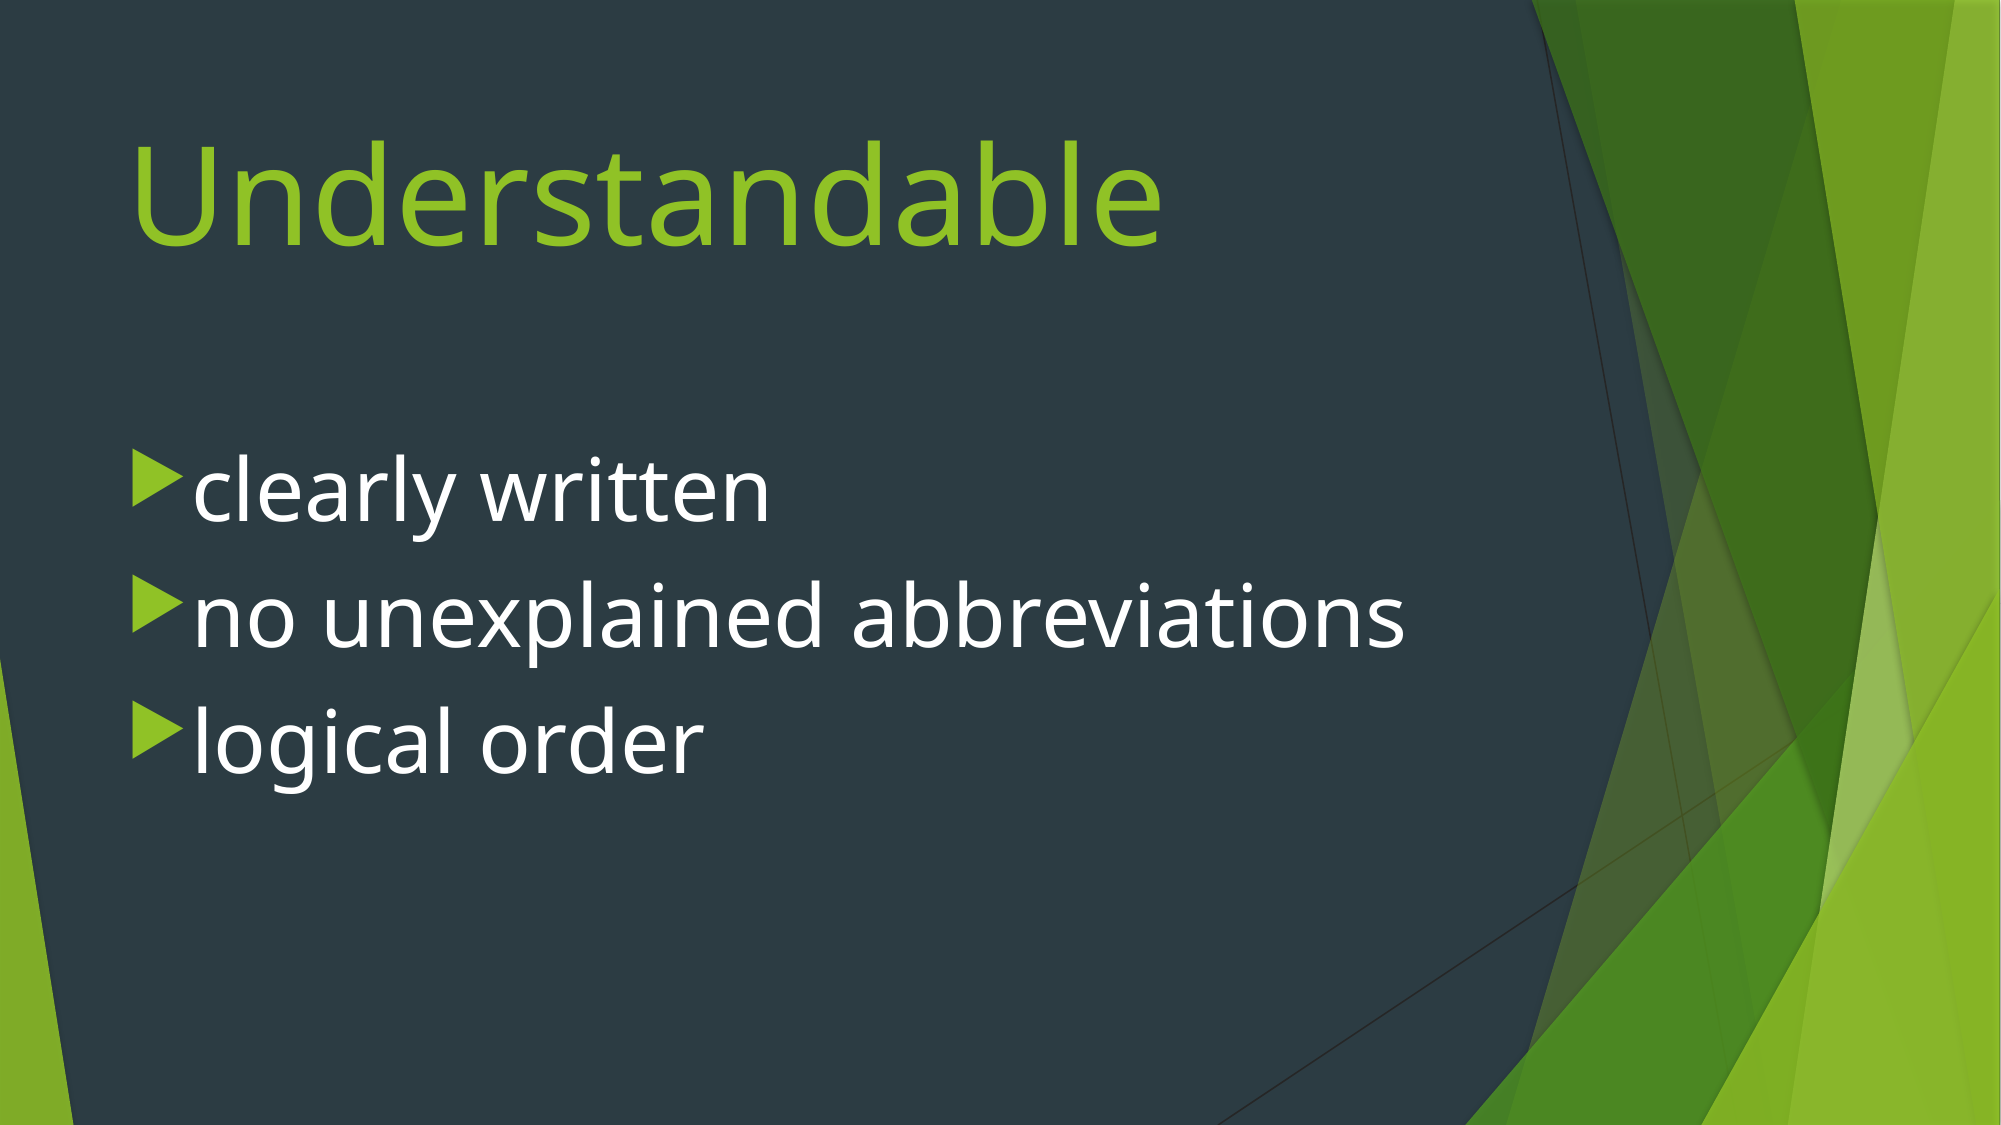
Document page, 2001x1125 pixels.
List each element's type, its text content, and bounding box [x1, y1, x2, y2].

title Understandable [111, 99, 1522, 317]
list clearly written no unexplained abbreviations logical order [111, 426, 1522, 991]
